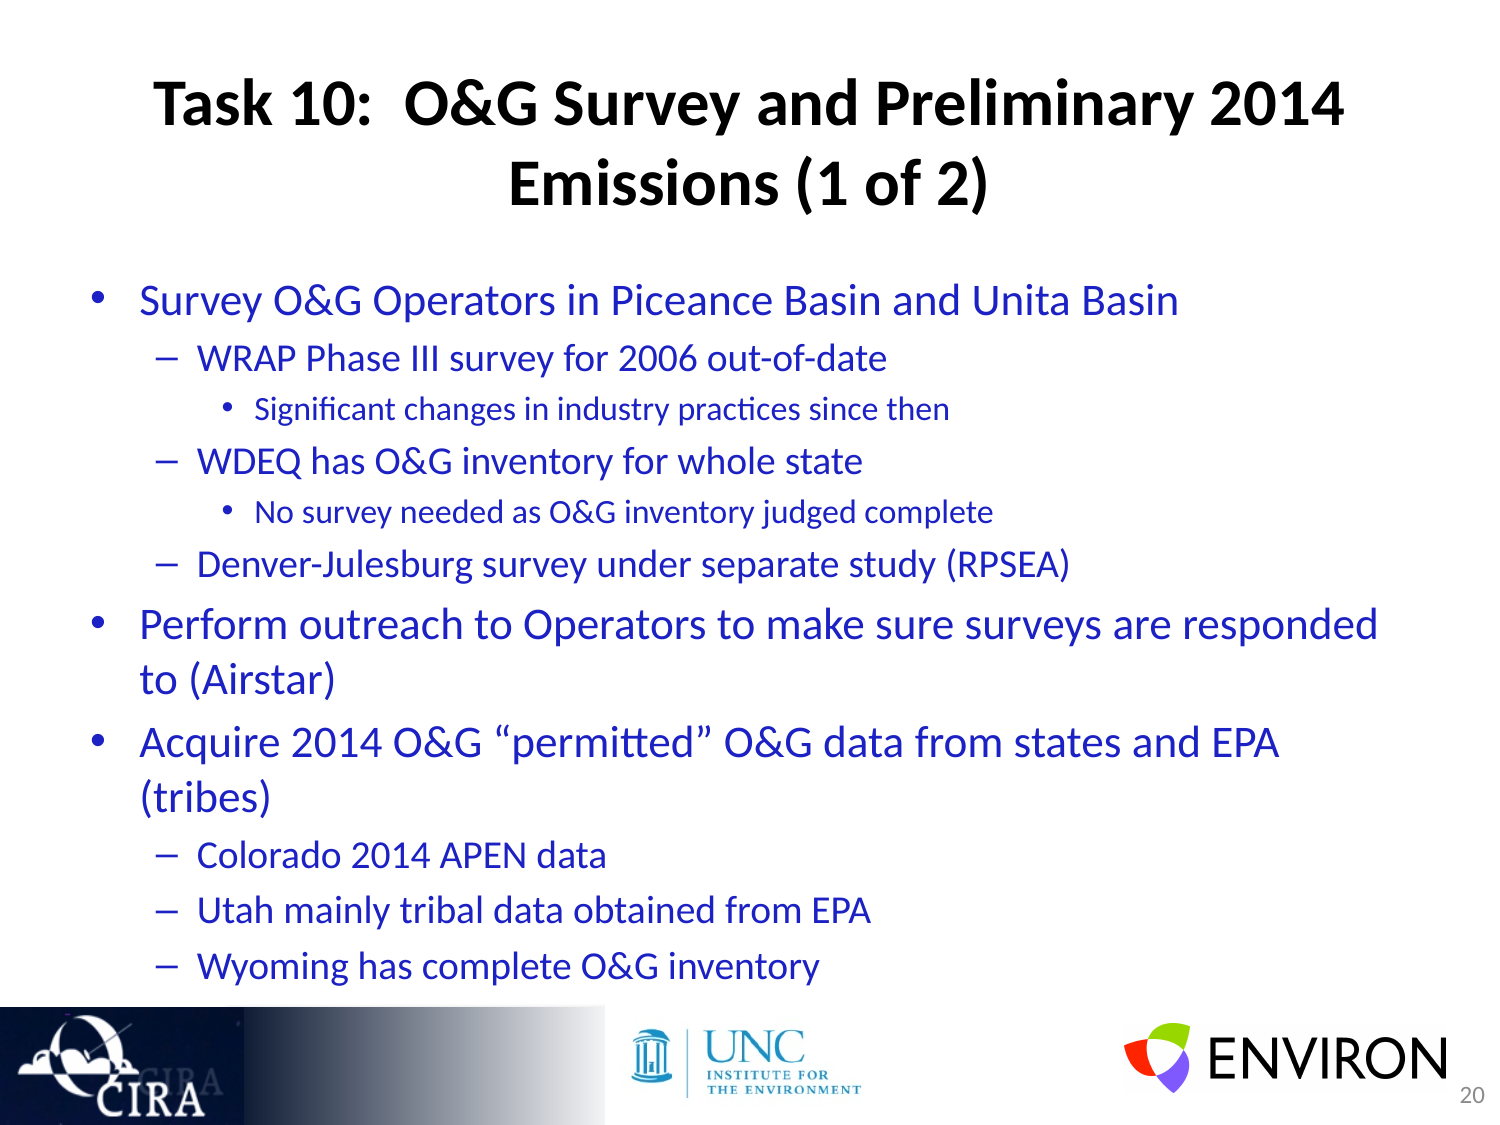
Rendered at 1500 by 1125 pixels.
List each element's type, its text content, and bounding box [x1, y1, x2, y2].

list Survey O&G Operators in Piceance Basin and Unita Basin WRAP Phase III survey for 2006 out-of-date Significant changes in industry practices since then WDEQ has O&G inventory for whole state No survey needed as O&G inventory judged complete Denver-Julesburg survey under separate study (RPSEA) Perform outreach to Operators to make sure surveys are responded to (Airstar) Acquire 2014 O&G “permitted” O&G data from states and EPA (tribes) Colorado 2014 APEN data Utah mainly tribal data obtained from EPA Wyoming has complete O&G inventory [75, 262, 1425, 1005]
title Task 10: O&G Survey and Preliminary 2014 Emissions (1 of 2) [75, 45, 1425, 233]
picture [0, 1007, 244, 1125]
picture [605, 1005, 887, 1125]
picture [1124, 1023, 1446, 1093]
